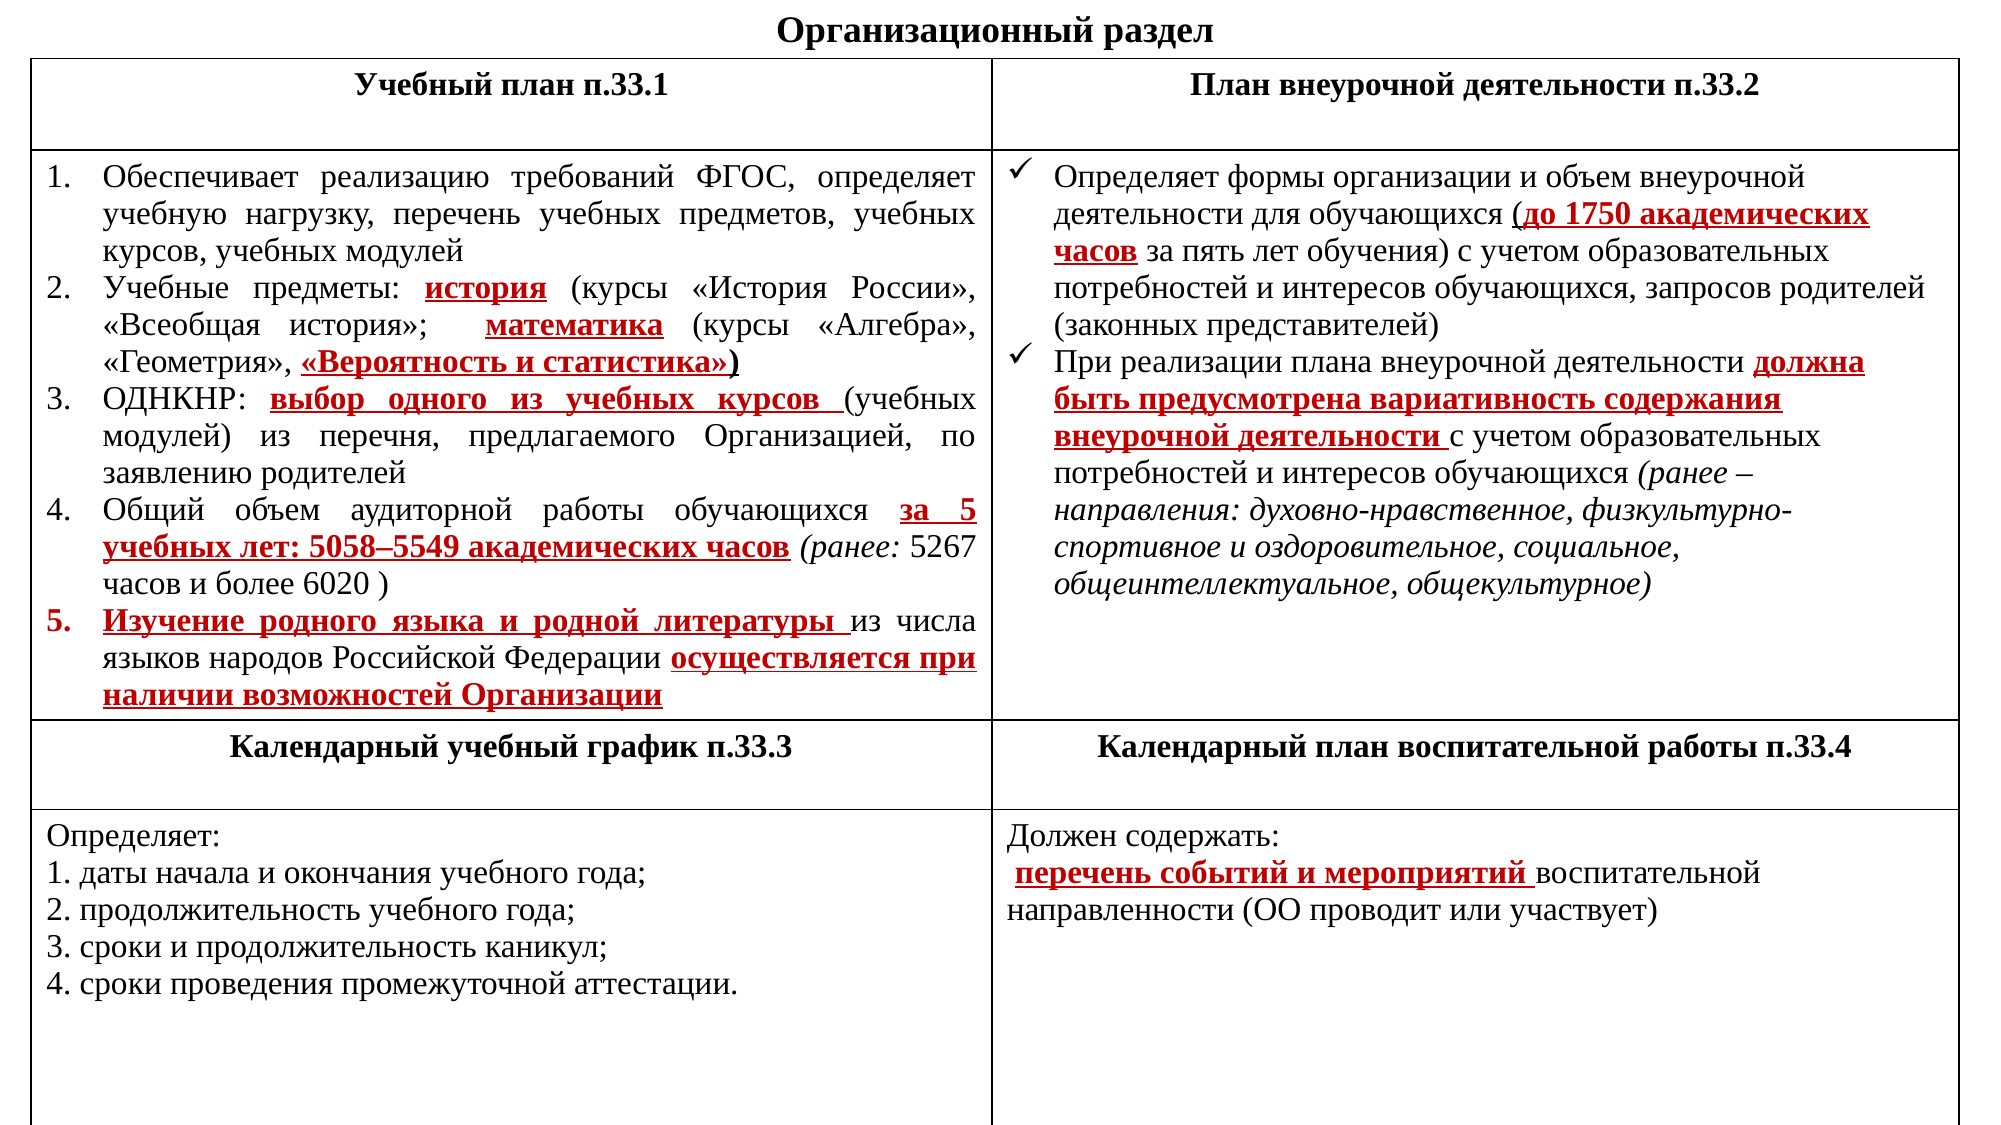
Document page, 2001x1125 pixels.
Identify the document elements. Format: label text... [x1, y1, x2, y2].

table_header План внеурочной деятельности п.33.2 [993, 59, 1958, 149]
table_cell Обеспечивает реализацию требований ФГОС, определяет учебную нагрузку, перечень учебных предметов, учебных курсов, учебных модулей Учебные предметы: история (курсы «История России», «Всеобщая история»; математика (курсы «Алгебра», «Геометрия», «Вероятность и статистика») ОДНКНР: выбор одного из учебных курсов (учебных модулей) из перечня, предлагаемого Организацией, по заявлению родителей Общий объем аудиторной работы обучающихся за 5 учебных лет: 5058–5549 академических часов (ранее: 5267 часов и более 6020 ) Изучение родного языка и родной литературы из числа языков народов Российской Федерации осуществляется при наличии возможностей Организации [32, 151, 991, 719]
table_cell Определяет: 1. даты начала и окончания учебного года; 2. продолжительность учебного года; 3. сроки и продолжительность каникул; 4. сроки проведения промежуточной аттестации. [32, 810, 991, 1125]
table_cell Календарный план воспитательной работы п.33.4 [993, 721, 1958, 809]
table_header Учебный план п.33.1 [32, 59, 991, 149]
table_cell Определяет формы организации и объем внеурочной деятельности для обучающихся (до 1750 академических часов за пять лет обучения) с учетом образовательных потребностей и интересов обучающихся, запросов родителей (законных представителей) При реализации плана внеурочной деятельности должна быть предусмотрена вариативность содержания внеурочной деятельности с учетом образовательных потребностей и интересов обучающихся (ранее – направления: духовно-нравственное, физкультурно-спортивное и оздоровительное, социальное, общеинтеллектуальное, общекультурное) [993, 151, 1958, 719]
table_cell Календарный учебный график п.33.3 [32, 721, 991, 809]
text_box Организационный раздел [761, 0, 1386, 58]
table_cell Должен содержать: перечень событий и мероприятий воспитательной направленности (ОО проводит или участвует) [993, 810, 1958, 1125]
